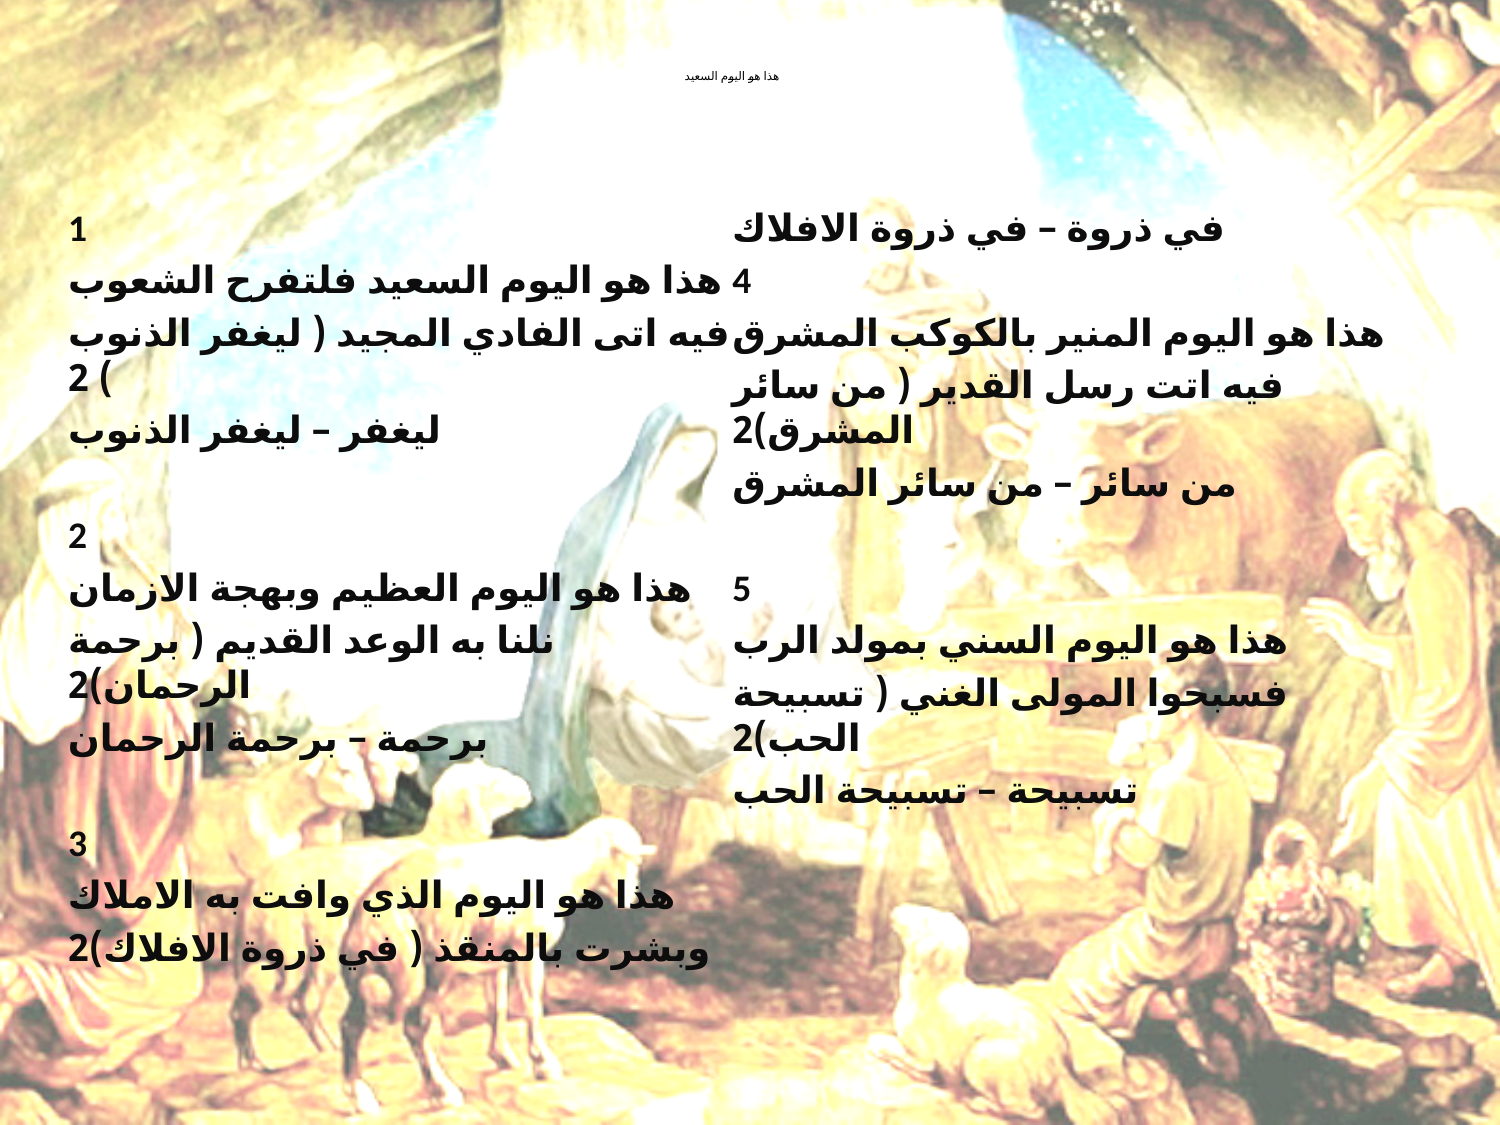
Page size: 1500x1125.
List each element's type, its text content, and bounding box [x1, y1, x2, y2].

title هذا هو اليوم السعيد [431, 30, 1034, 121]
subtitle 1 هذا هو اليوم السعيد فلتفرح الشعوب فيه اتى الفادي المجيد ( ليغفر الذنوب ) 2 ليغفر – ليغفر الذنوب 2 هذا هو اليوم العظيم وبهجة الازمان نلنا به الوعد القديم ( برحمة الرحمان)2 برحمة – برحمة الرحمان 3 هذا هو اليوم الذي وافت به الاملاك وبشرت بالمنقذ ( في ذروة الافلاك)2 في ذروة – في ذروة الافلاك 4 هذا هو اليوم المنير بالكوكب المشرق فيه اتت رسل القدير ( من سائر المشرق)2 من سائر – من سائر المشرق 5 هذا هو اليوم السني بمولد الرب فسبحوا المولى الغني ( تسبيحة الحب)2 تسبيحة – تسبيحة الحب [53, 196, 1412, 984]
